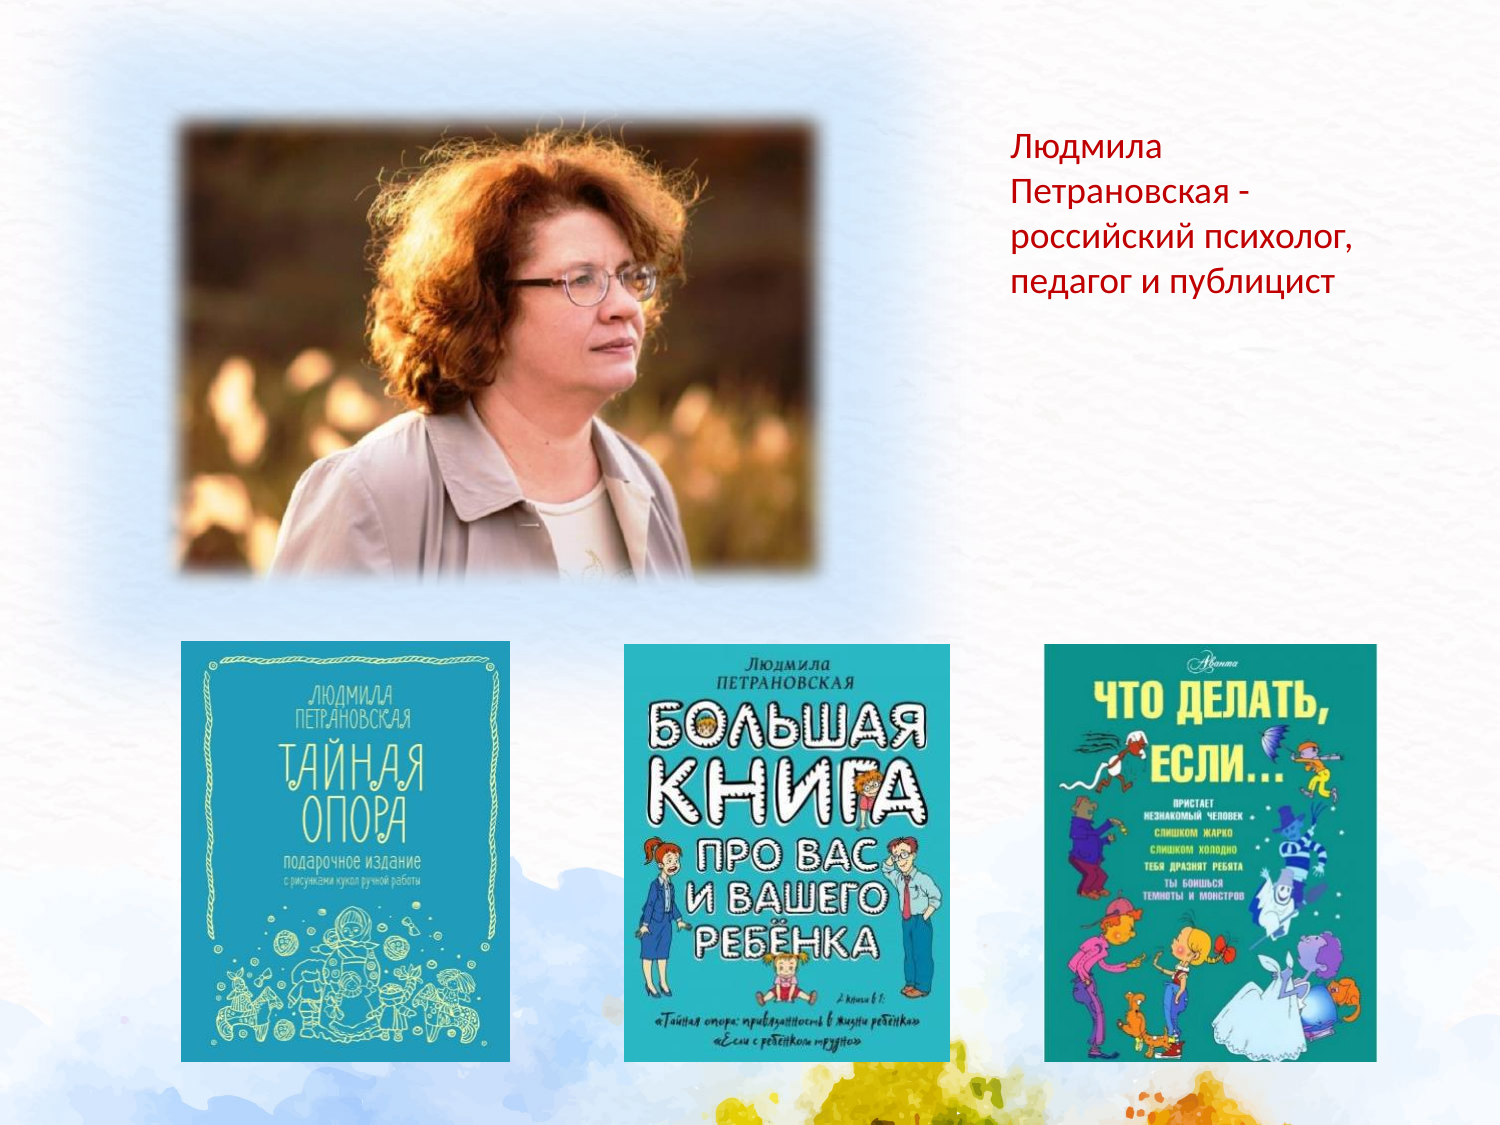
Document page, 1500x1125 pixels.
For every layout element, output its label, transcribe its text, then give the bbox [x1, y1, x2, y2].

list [158, 101, 837, 592]
picture [0, 0, 1500, 1125]
text_box Людмила Петрановская - российский психолог, педагог и публицист [995, 114, 1398, 309]
